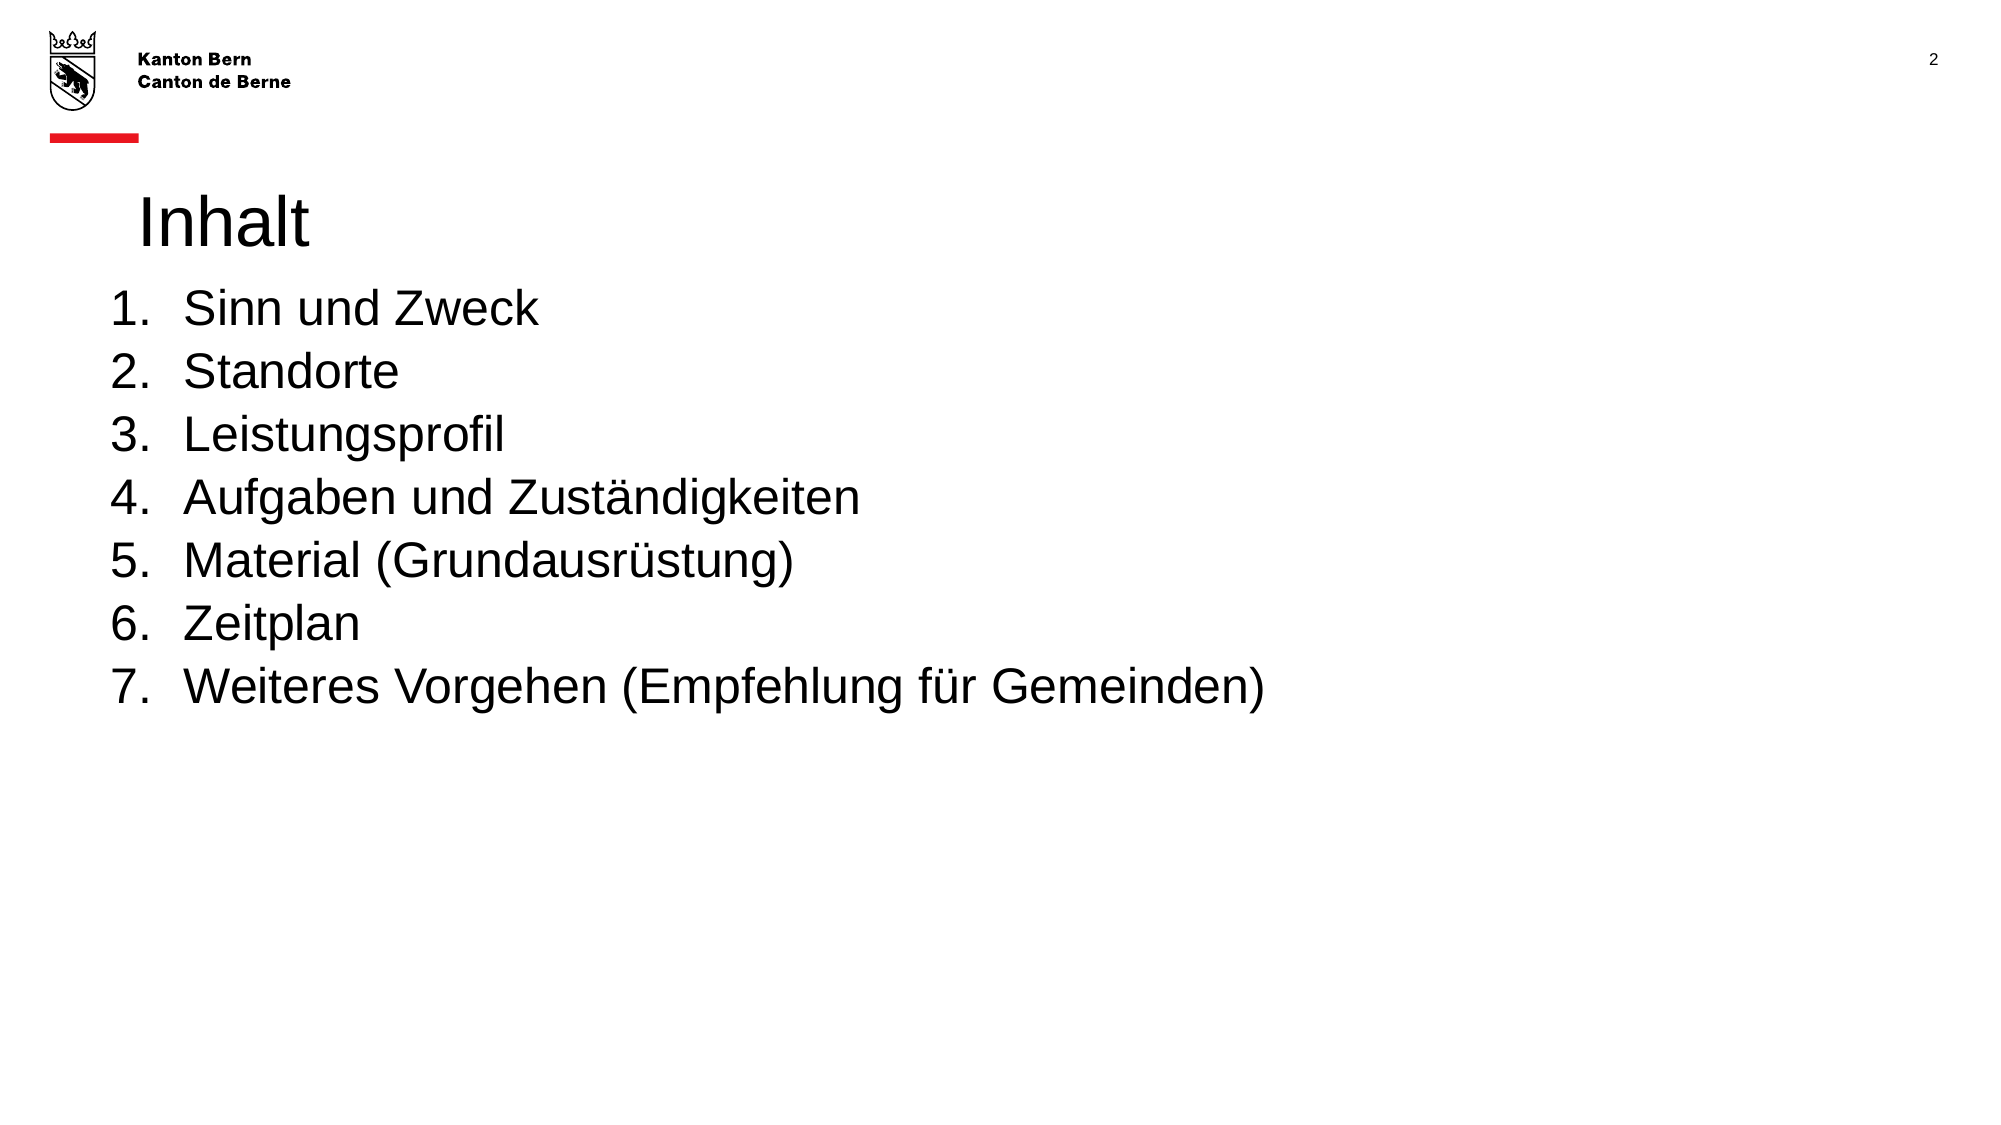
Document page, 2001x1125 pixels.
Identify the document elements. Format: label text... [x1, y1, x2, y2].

title Inhalt [137, 175, 1940, 278]
list Sinn und Zweck Standorte Leistungsprofil Aufgaben und Zuständigkeiten Material (Grundausrüstung) Zeitplan Weiteres Vorgehen (Empfehlung für Gemeinden) [110, 272, 1913, 1051]
slide_number 2 [1885, 48, 1939, 67]
